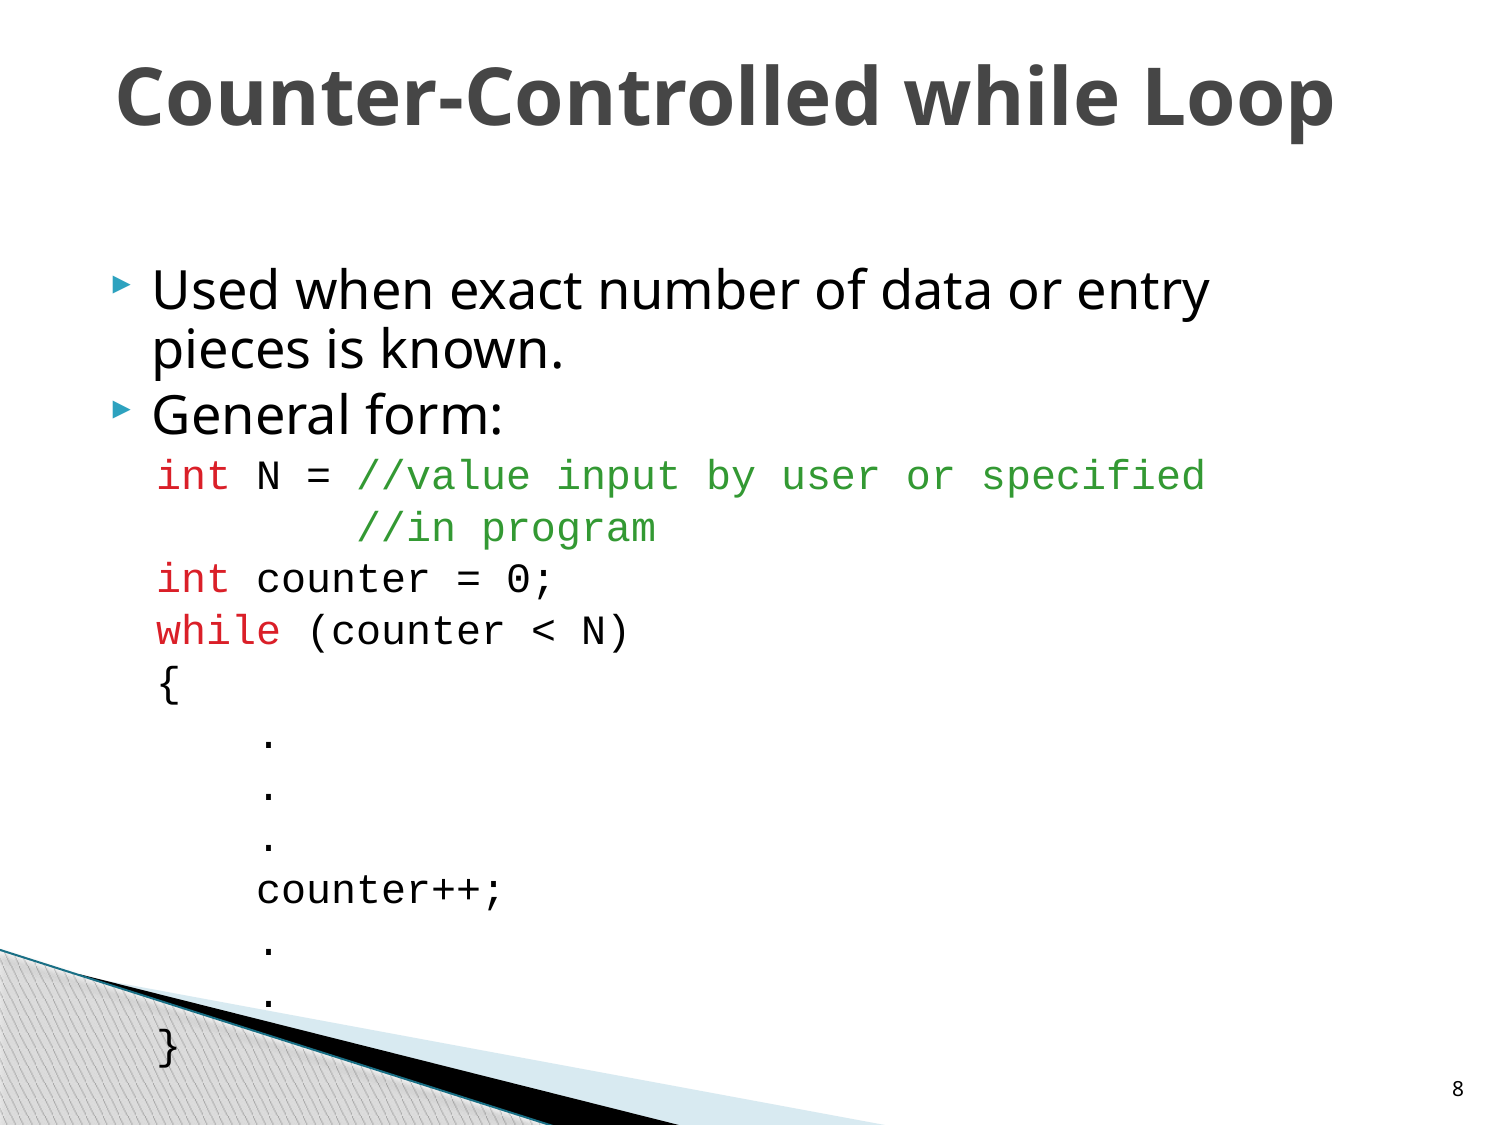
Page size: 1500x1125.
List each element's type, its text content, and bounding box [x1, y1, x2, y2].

list Used when exact number of data or entry pieces is known. General form: int N = //value input by user or specified //in program int counter = 0; while (counter < N) { . . . counter++; . . } [76, 255, 1390, 1099]
slide_number 8 [1418, 1051, 1479, 1112]
title Counter-Controlled while Loop [99, 37, 1375, 150]
